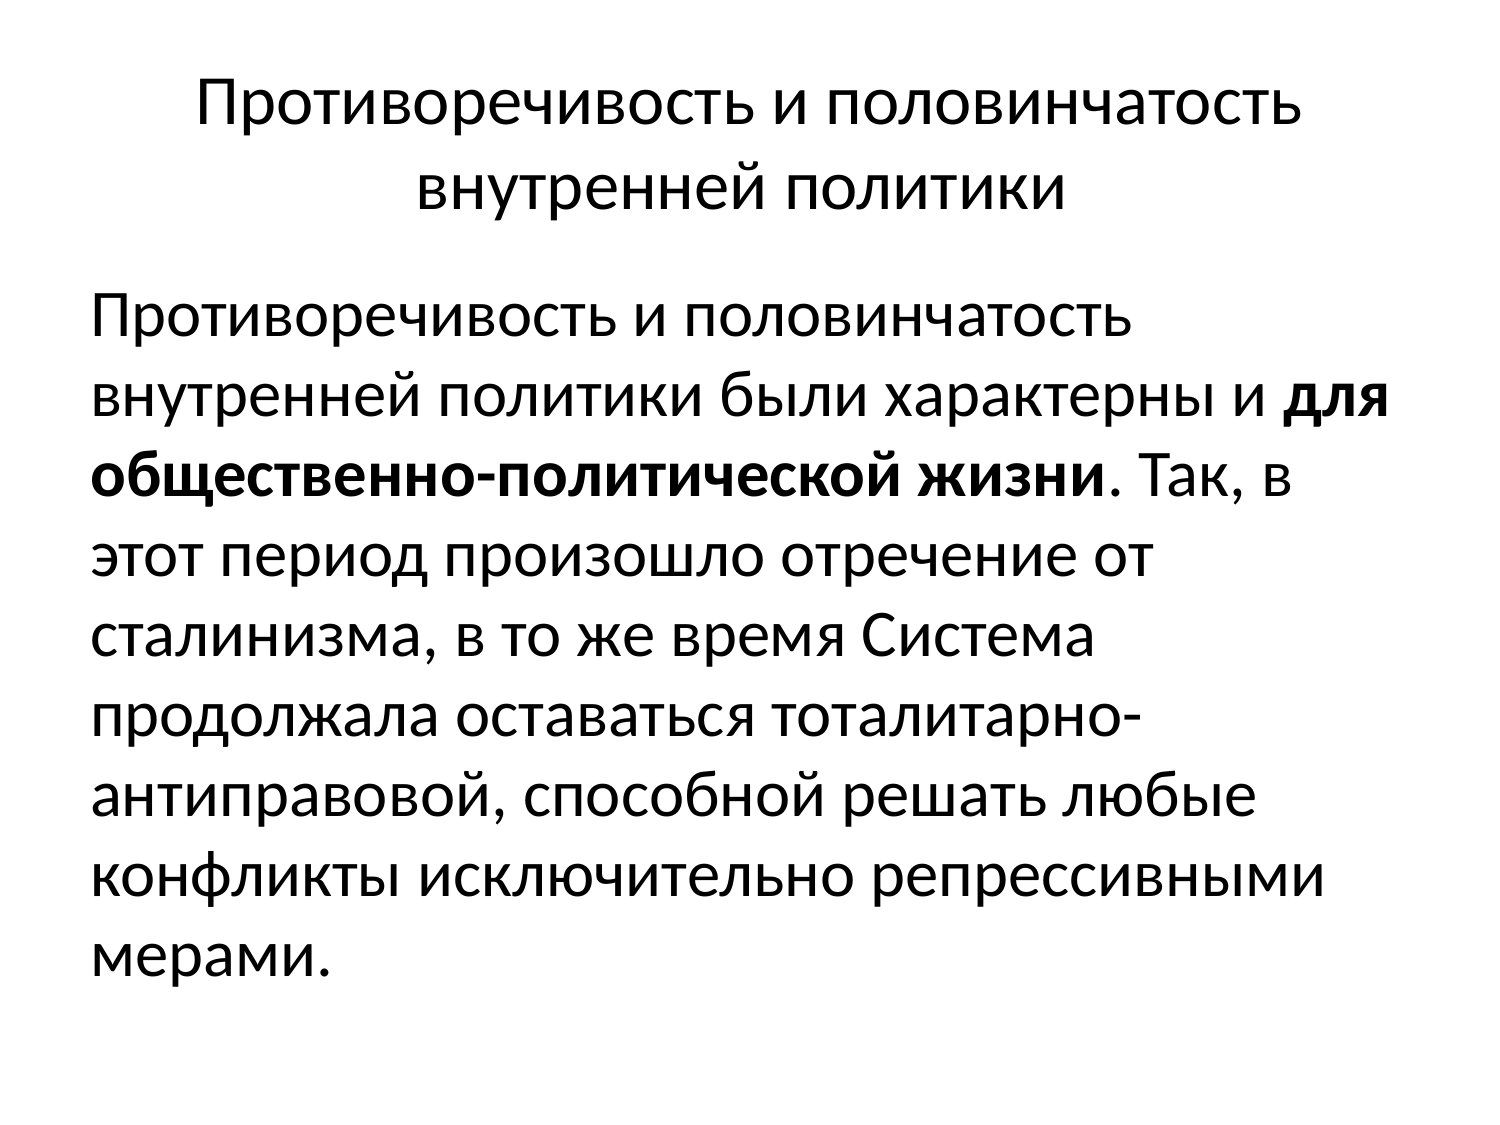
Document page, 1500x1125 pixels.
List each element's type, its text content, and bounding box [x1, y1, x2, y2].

title Противоречивость и половинчатость внутренней политики [75, 45, 1425, 233]
list Противоречивость и половинчатость внутренней политики были характерны и для общественно-политической жизни. Так, в этот период произошло отречение от сталинизма, в то же время Система продолжала оставаться тоталитарно-антиправовой, способной решать любые конфликты исключительно репрессивными мерами. [75, 262, 1425, 1005]
